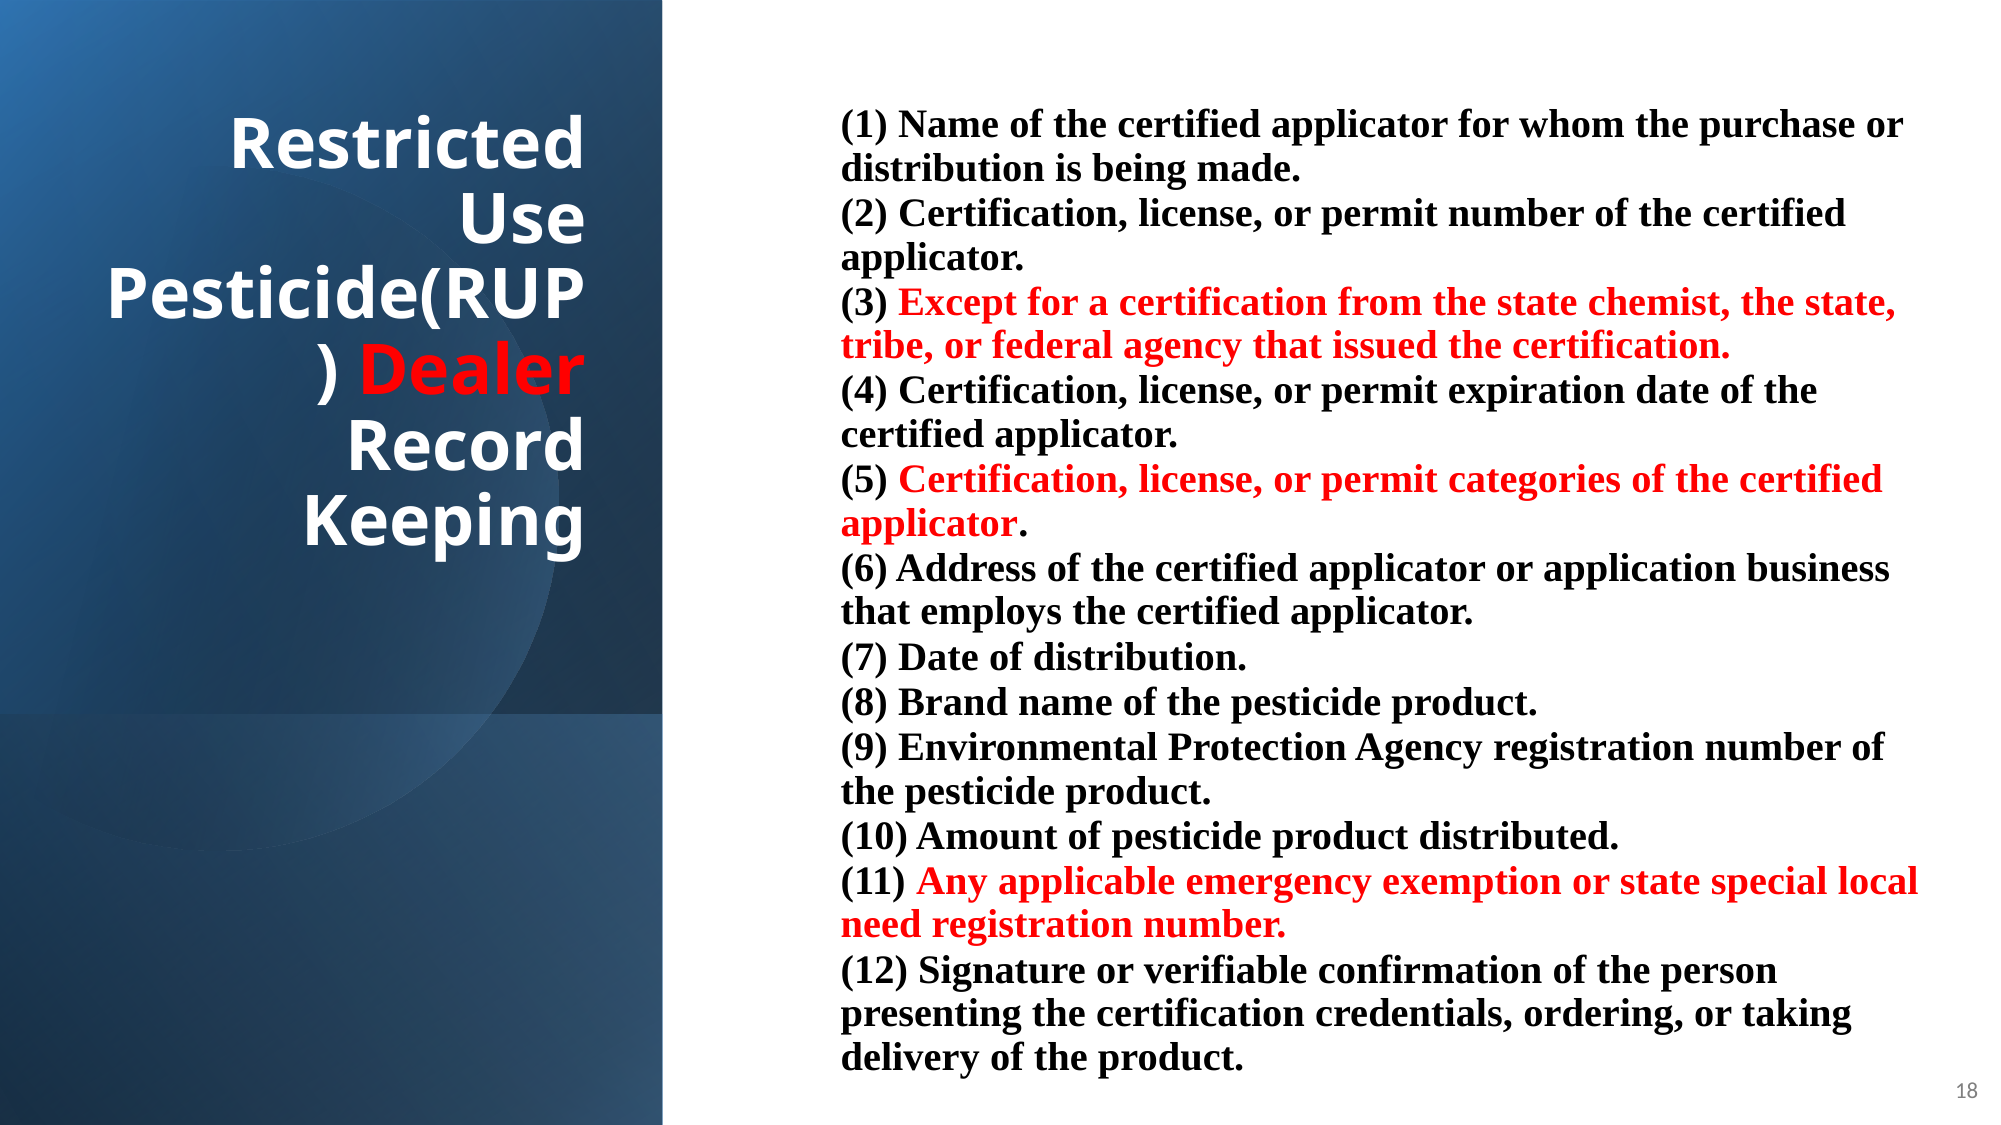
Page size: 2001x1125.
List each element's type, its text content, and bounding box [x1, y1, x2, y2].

text_box [663, 0, 2000, 1125]
list (1) Name of the certified applicator for whom the purchase or distribution is being made. (2) Certification, license, or permit number of the certified applicator. (3) Except for a certification from the state chemist, the state, tribe, or federal agency that issued the certification. (4) Certification, license, or permit expiration date of the certified applicator. (5) Certification, license, or permit categories of the certified applicator. (6) Address of the certified applicator or application business that employs the certified applicator. (7) Date of distribution. (8) Brand name of the pesticide product. (9) Environmental Protection Agency registration number of the pesticide product. (10) Amount of pesticide product distributed. (11) Any applicable emergency exemption or state special local need registration number. (12) Signature or verifiable confirmation of the person presenting the certification credentials, ordering, or taking delivery of the product. [716, 51, 1965, 1089]
text_box [0, 0, 663, 1124]
title Restricted Use Pesticide(RUP) Dealer Record Keeping [76, 96, 602, 652]
slide_number 18 [1920, 1058, 1994, 1119]
